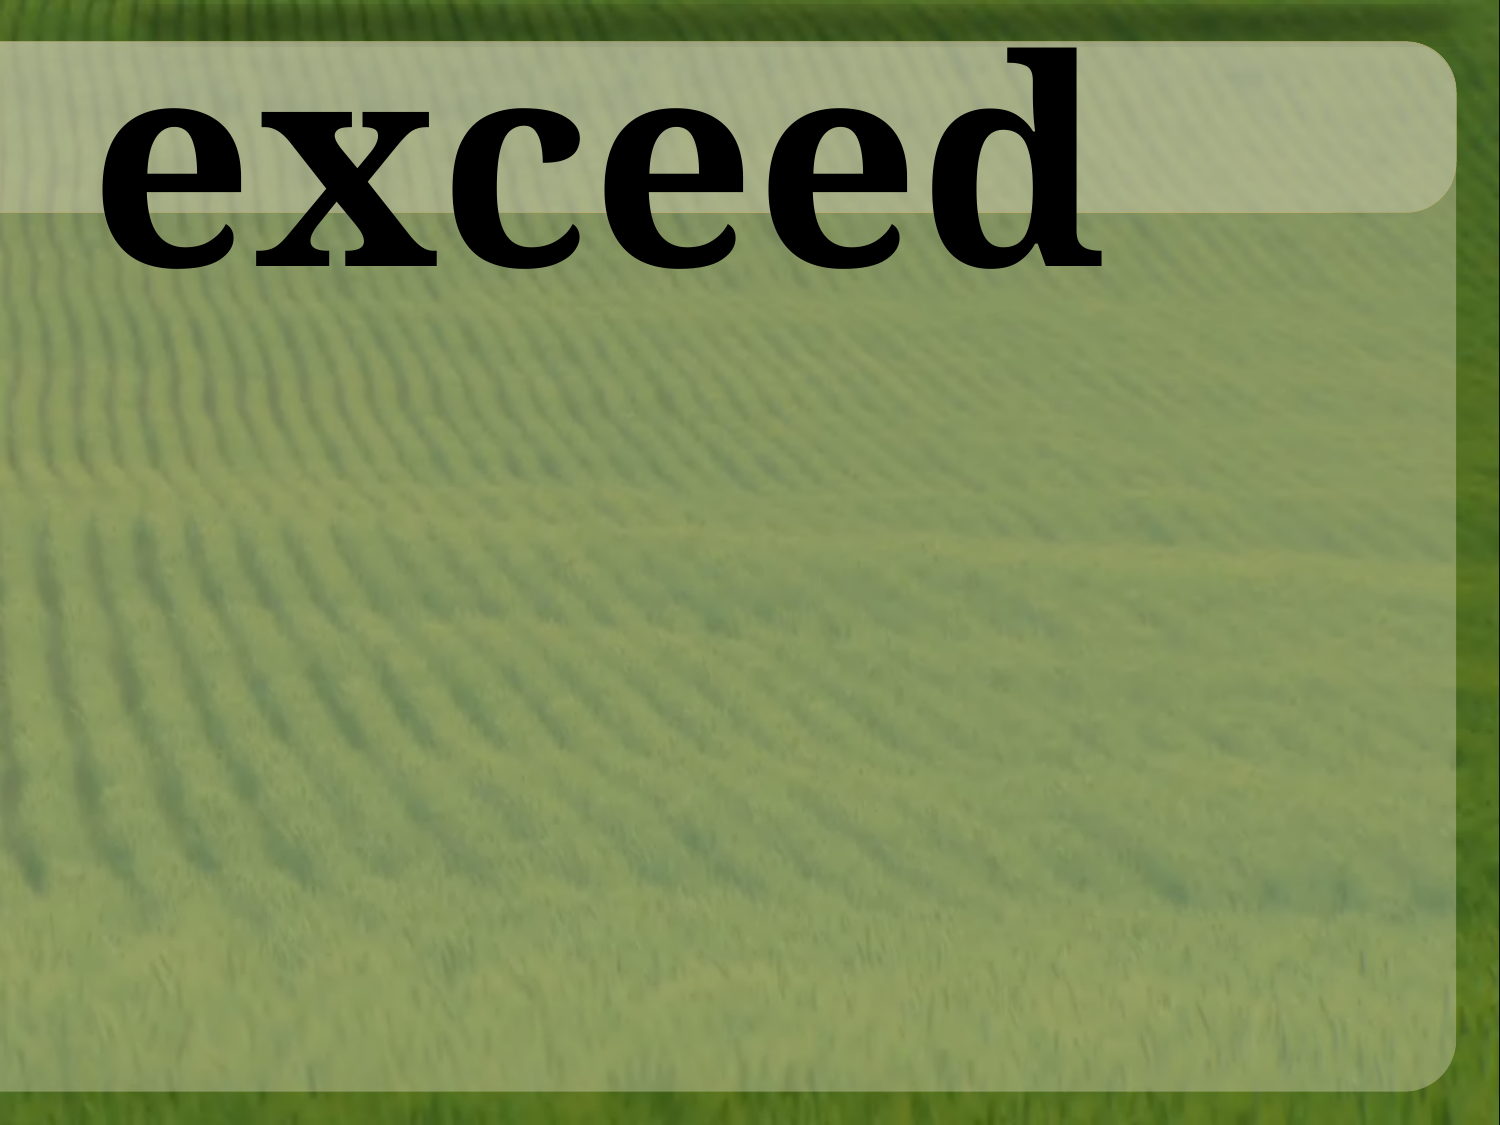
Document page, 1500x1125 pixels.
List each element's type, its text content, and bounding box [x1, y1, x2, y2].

picture [0, 0, 1500, 1125]
title exceed [75, 41, 1425, 306]
